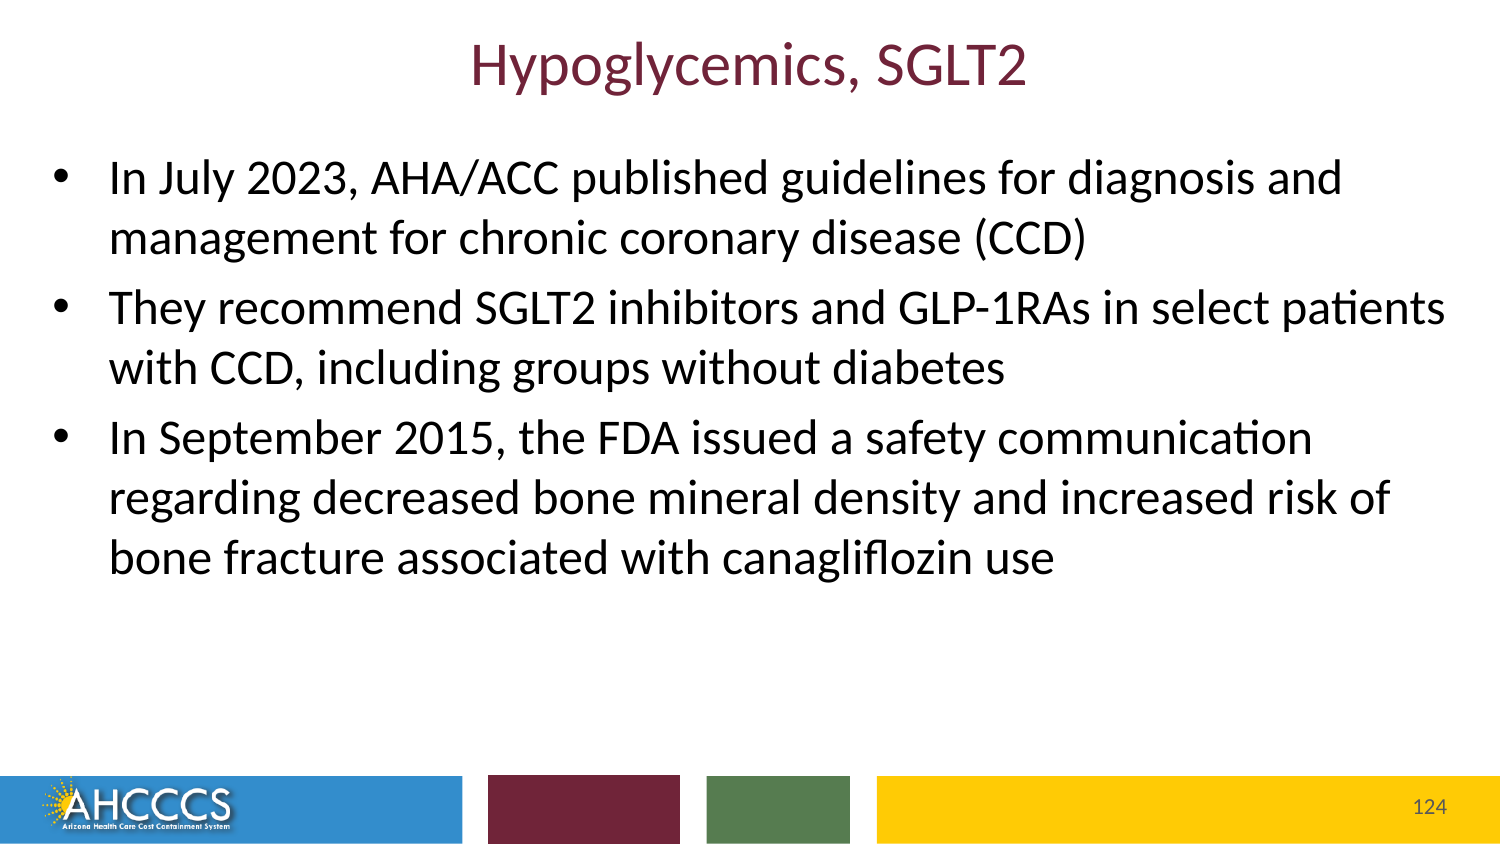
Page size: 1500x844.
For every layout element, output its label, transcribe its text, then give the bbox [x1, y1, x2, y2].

title Hypoglycemics, SGLT2 [75, 0, 1425, 137]
picture [42, 776, 230, 830]
list In July 2023, AHA/ACC published guidelines for diagnosis and management for chronic coronary disease (CCD) They recommend SGLT2 inhibitors and GLP-1RAs in select patients with CCD, including groups without diabetes In September 2015, the FDA issued a safety communication regarding decreased bone mineral density and increased risk of bone fracture associated with canagliflozin use [37, 137, 1463, 654]
